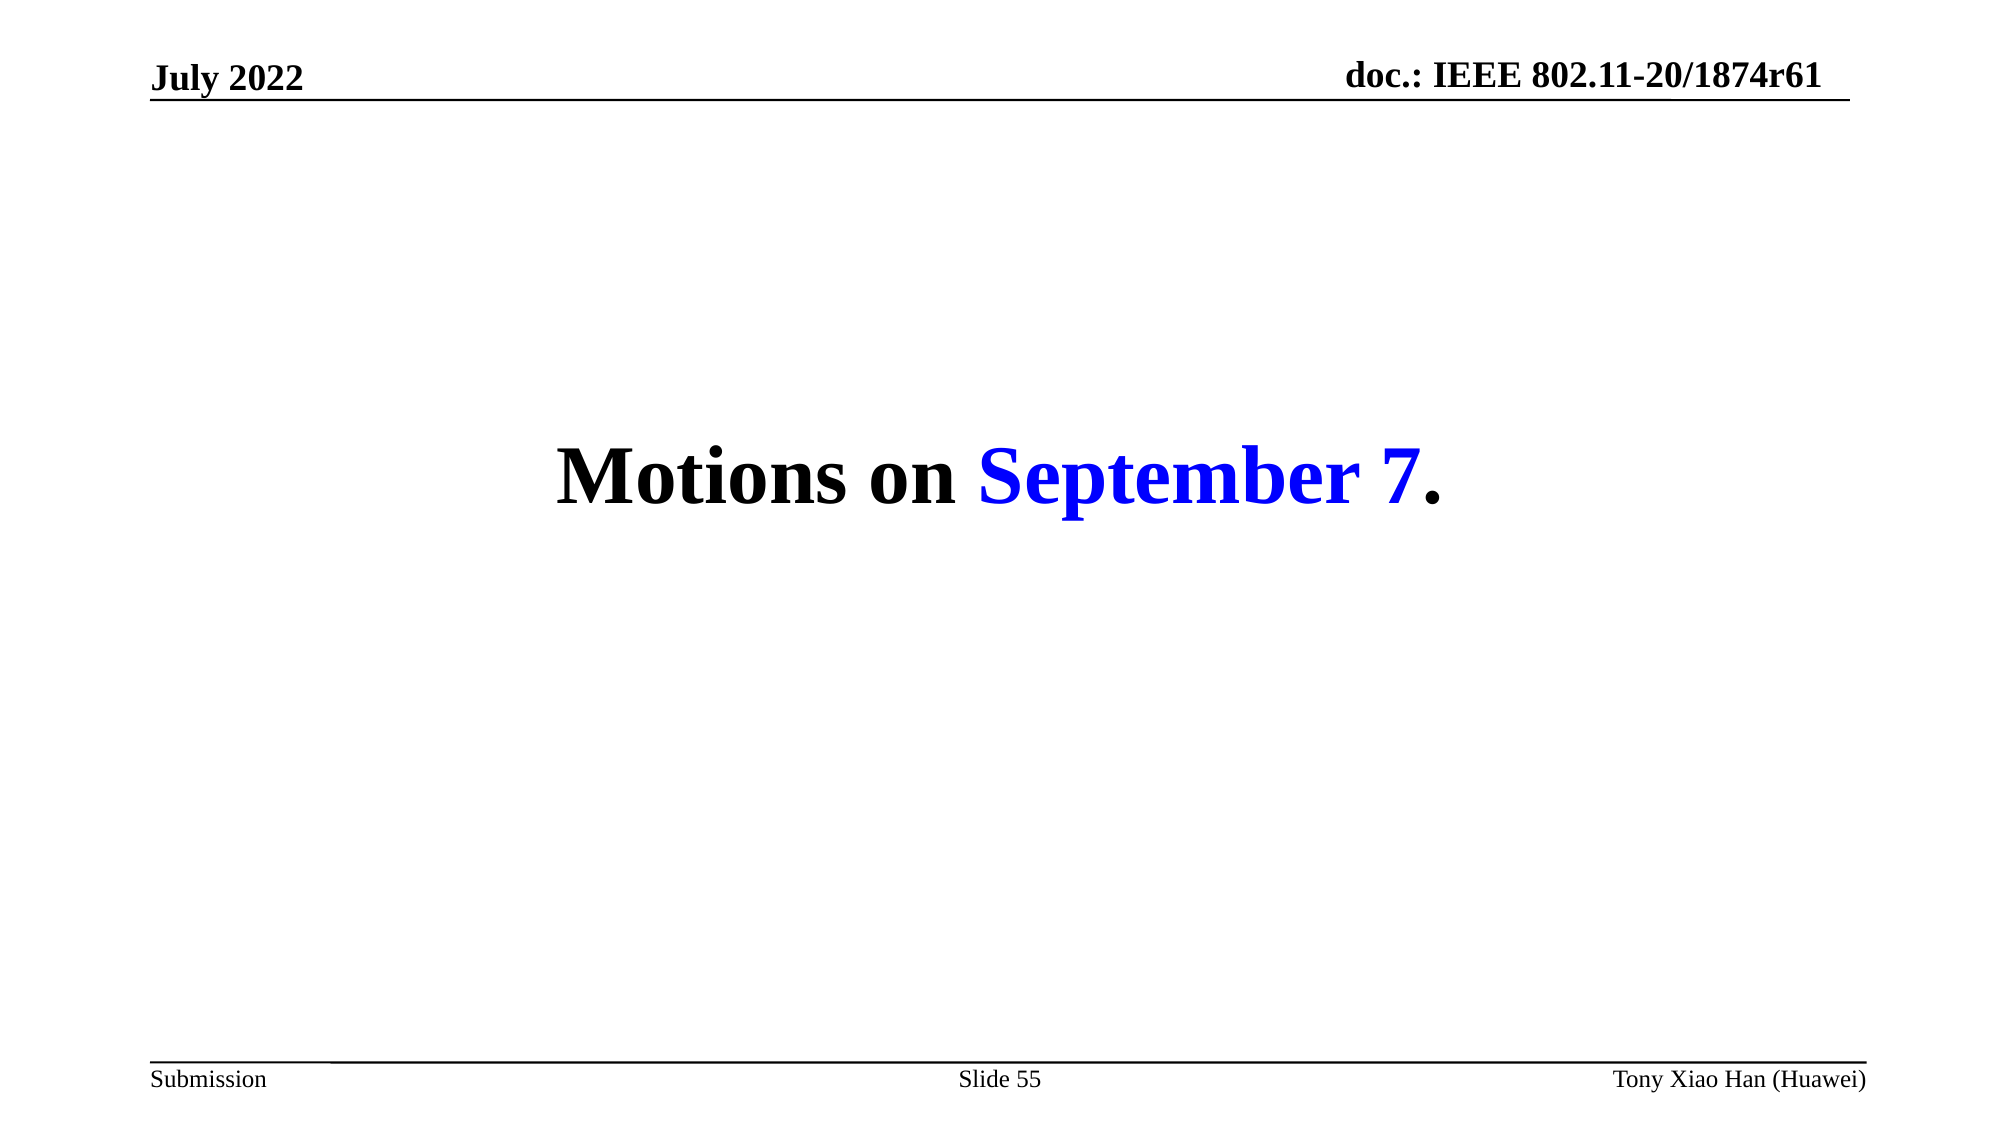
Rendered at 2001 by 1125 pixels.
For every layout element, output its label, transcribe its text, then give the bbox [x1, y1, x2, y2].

text_box Motions on September 7. [362, 412, 1638, 950]
